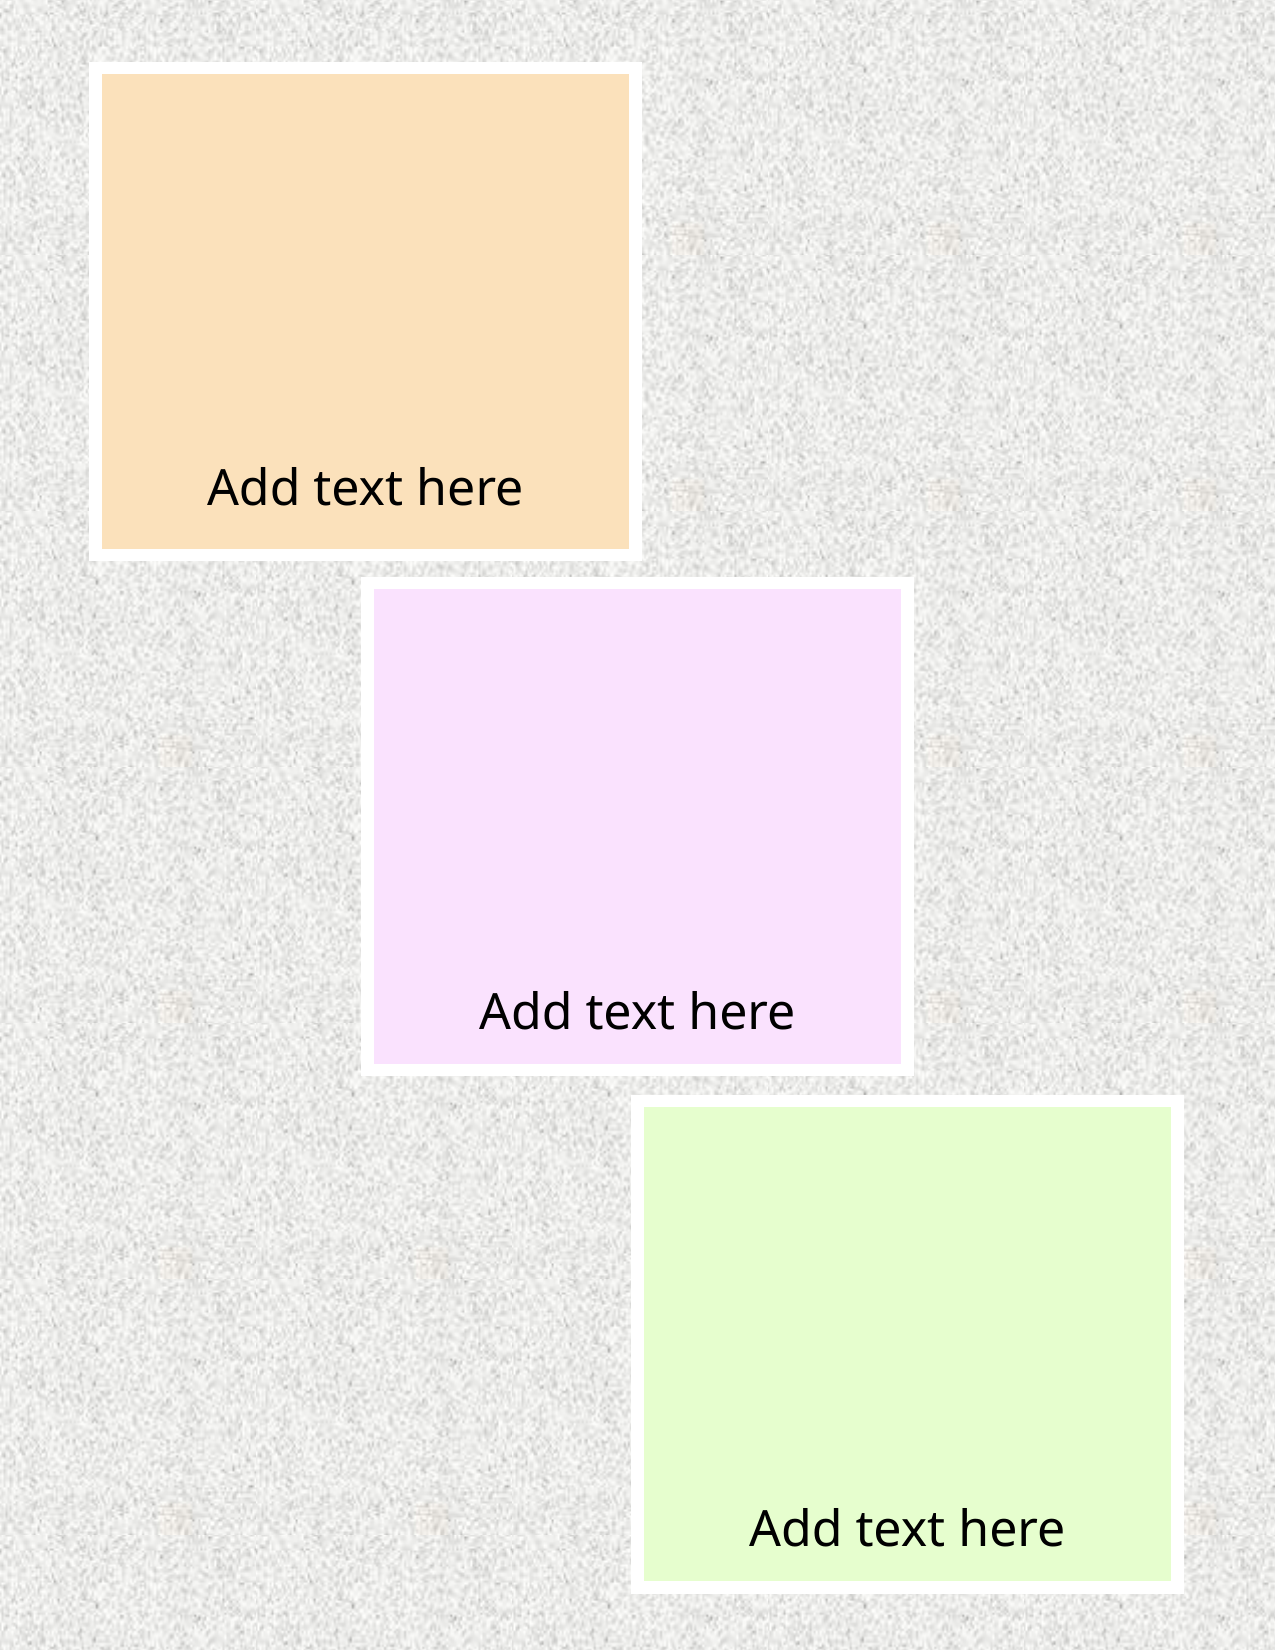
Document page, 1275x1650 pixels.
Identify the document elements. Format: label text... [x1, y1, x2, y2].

text_box [94, 67, 636, 556]
text_box [636, 1100, 1178, 1589]
text_box Add text here [95, 448, 636, 523]
text_box Add text here [367, 971, 908, 1047]
text_box [366, 582, 908, 1071]
text_box Add text here [637, 1488, 1178, 1564]
picture [0, 0, 1275, 1650]
